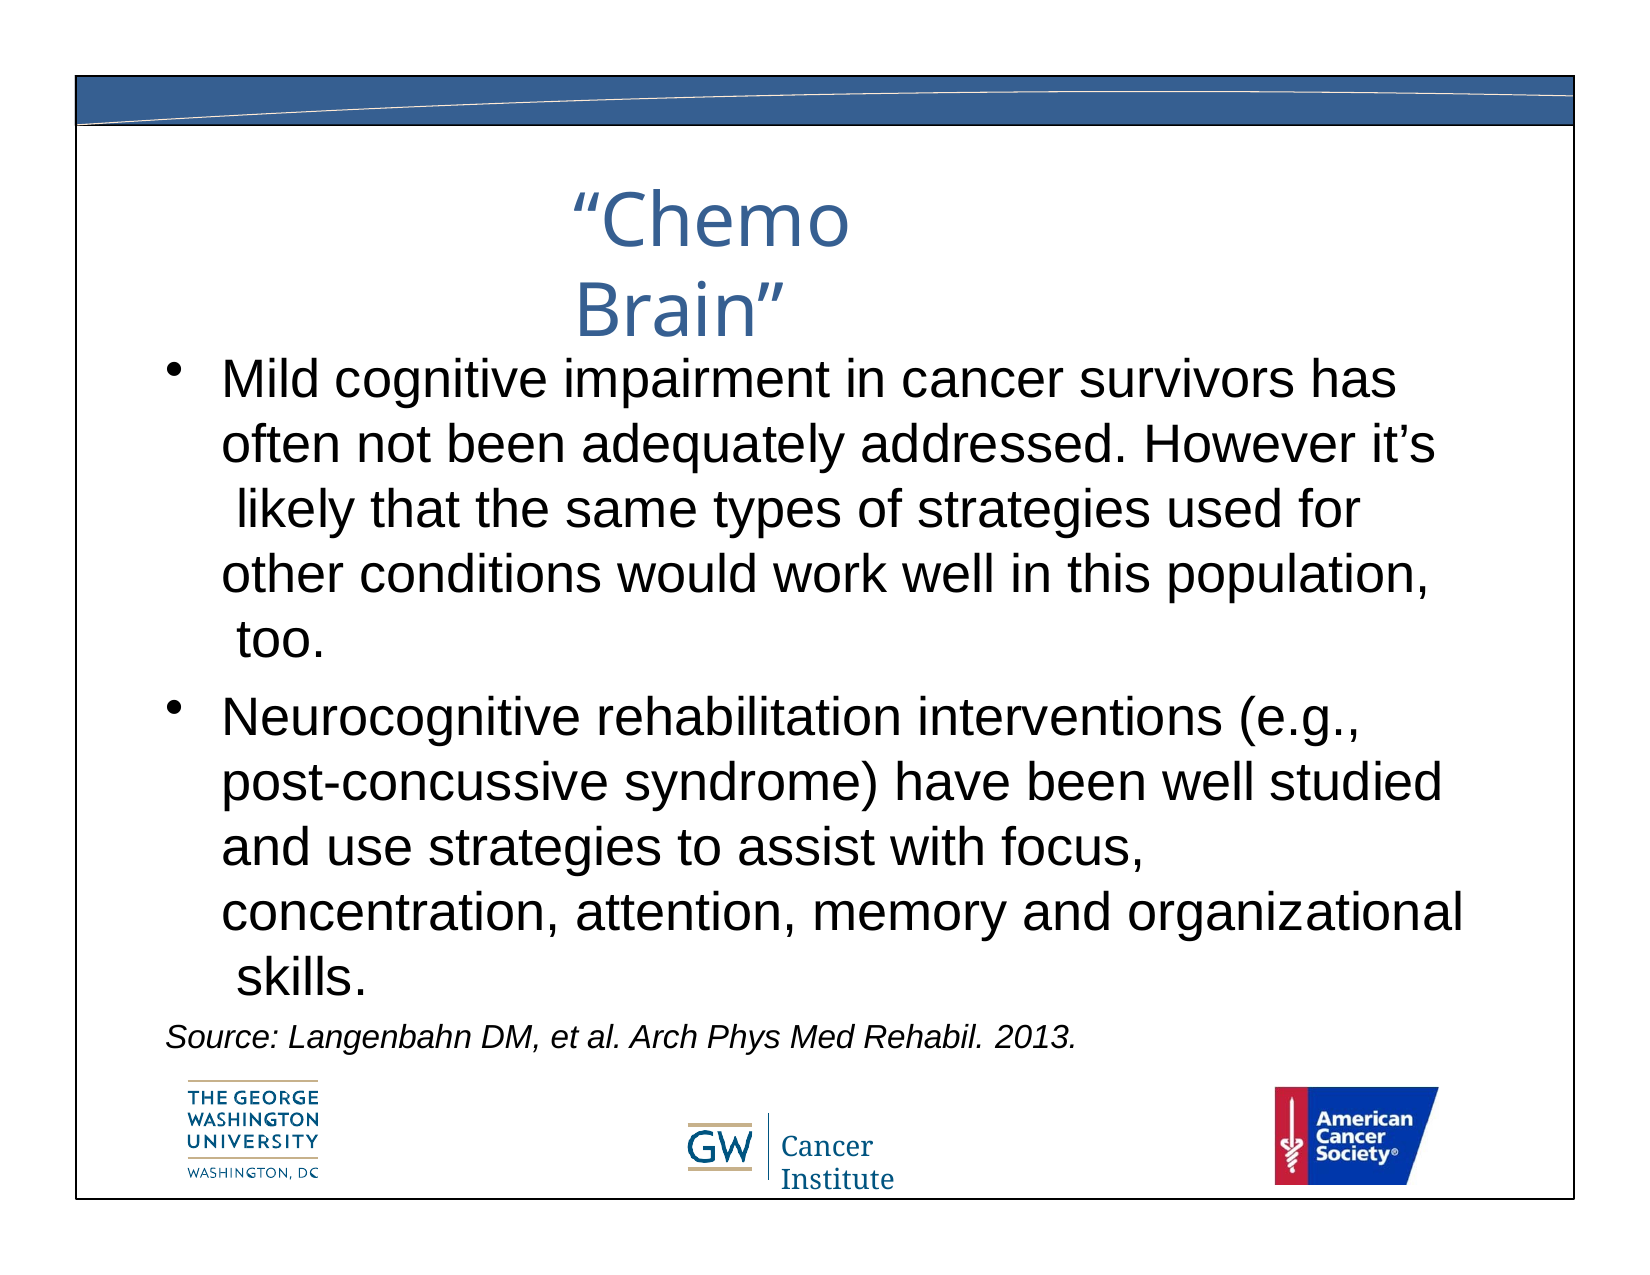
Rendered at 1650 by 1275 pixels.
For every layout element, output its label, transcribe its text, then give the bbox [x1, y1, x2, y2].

text_box [76, 76, 1574, 1199]
footer Cancer Institute [778, 1122, 985, 1275]
